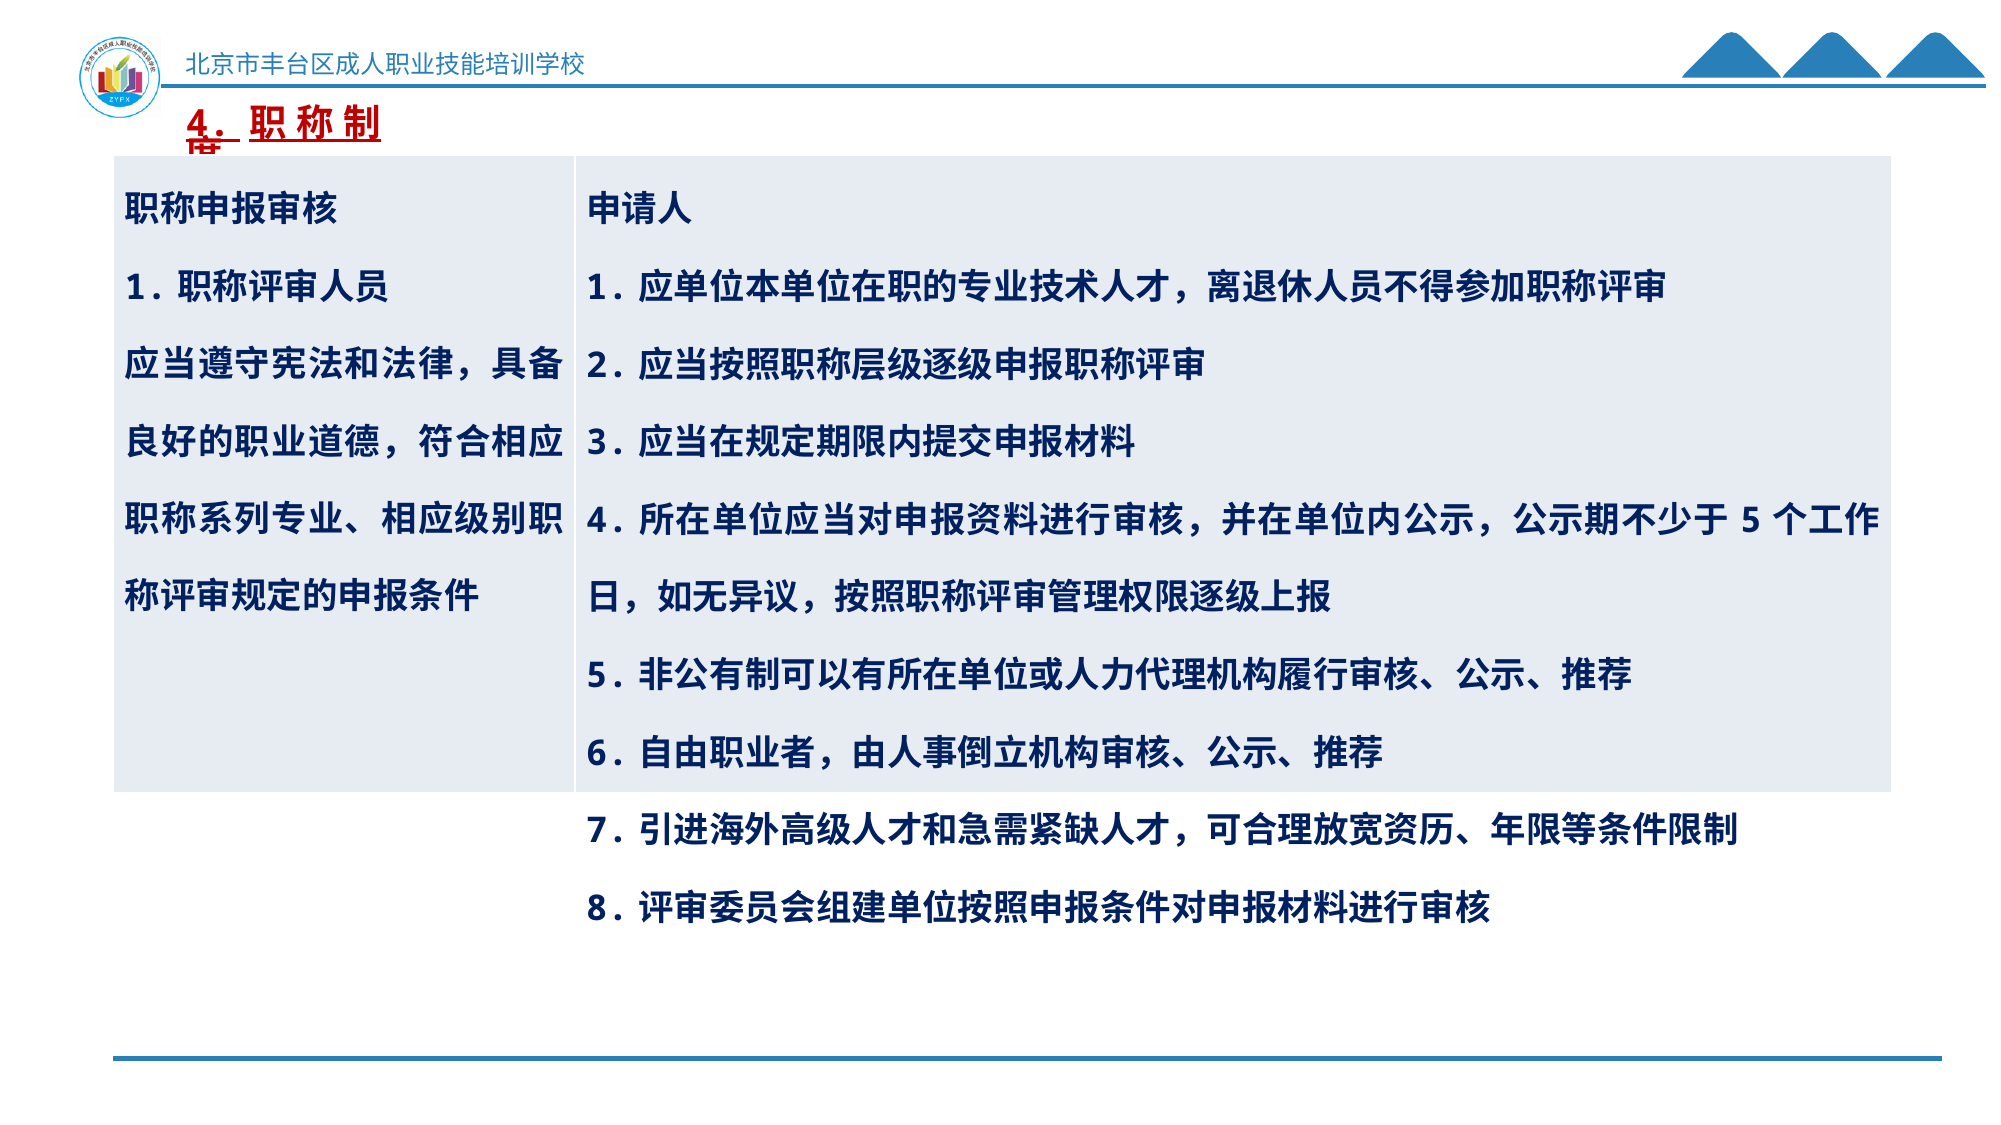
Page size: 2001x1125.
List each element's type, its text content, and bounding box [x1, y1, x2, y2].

picture [79, 36, 161, 118]
table_header 申请人 1.应单位本单位在职的专业技术人才，离退休人员不得参加职称评审 2.应当按照职称层级逐级申报职称评审 3.应当在规定期限内提交申报材料 4.所在单位应当对申报资料进行审核，并在单位内公示，公示期不少于5个工作日，如无异议，按照职称评审管理权限逐级上报 5.非公有制可以有所在单位或人力代理机构履行审核、公示、推荐 6.自由职业者，由人事倒立机构审核、公示、推荐 7.引进海外高级人才和急需紧缺人才，可合理放宽资历、年限等条件限制 8.评审委员会组建单位按照申报条件对申报材料进行审核 [576, 156, 1891, 792]
text_box [1679, 31, 1782, 79]
table_header 职称申报审核 1.职称评审人员 应当遵守宪法和法律，具备良好的职业道德，符合相应职称系列专业、相应级别职称评审规定的申报条件 [114, 156, 574, 792]
text_box [1780, 31, 1884, 79]
text_box 4.职称制度 [171, 105, 396, 152]
text_box 北京市丰台区成人职业技能培训学校 [170, 40, 632, 85]
text_box [1883, 31, 1987, 79]
